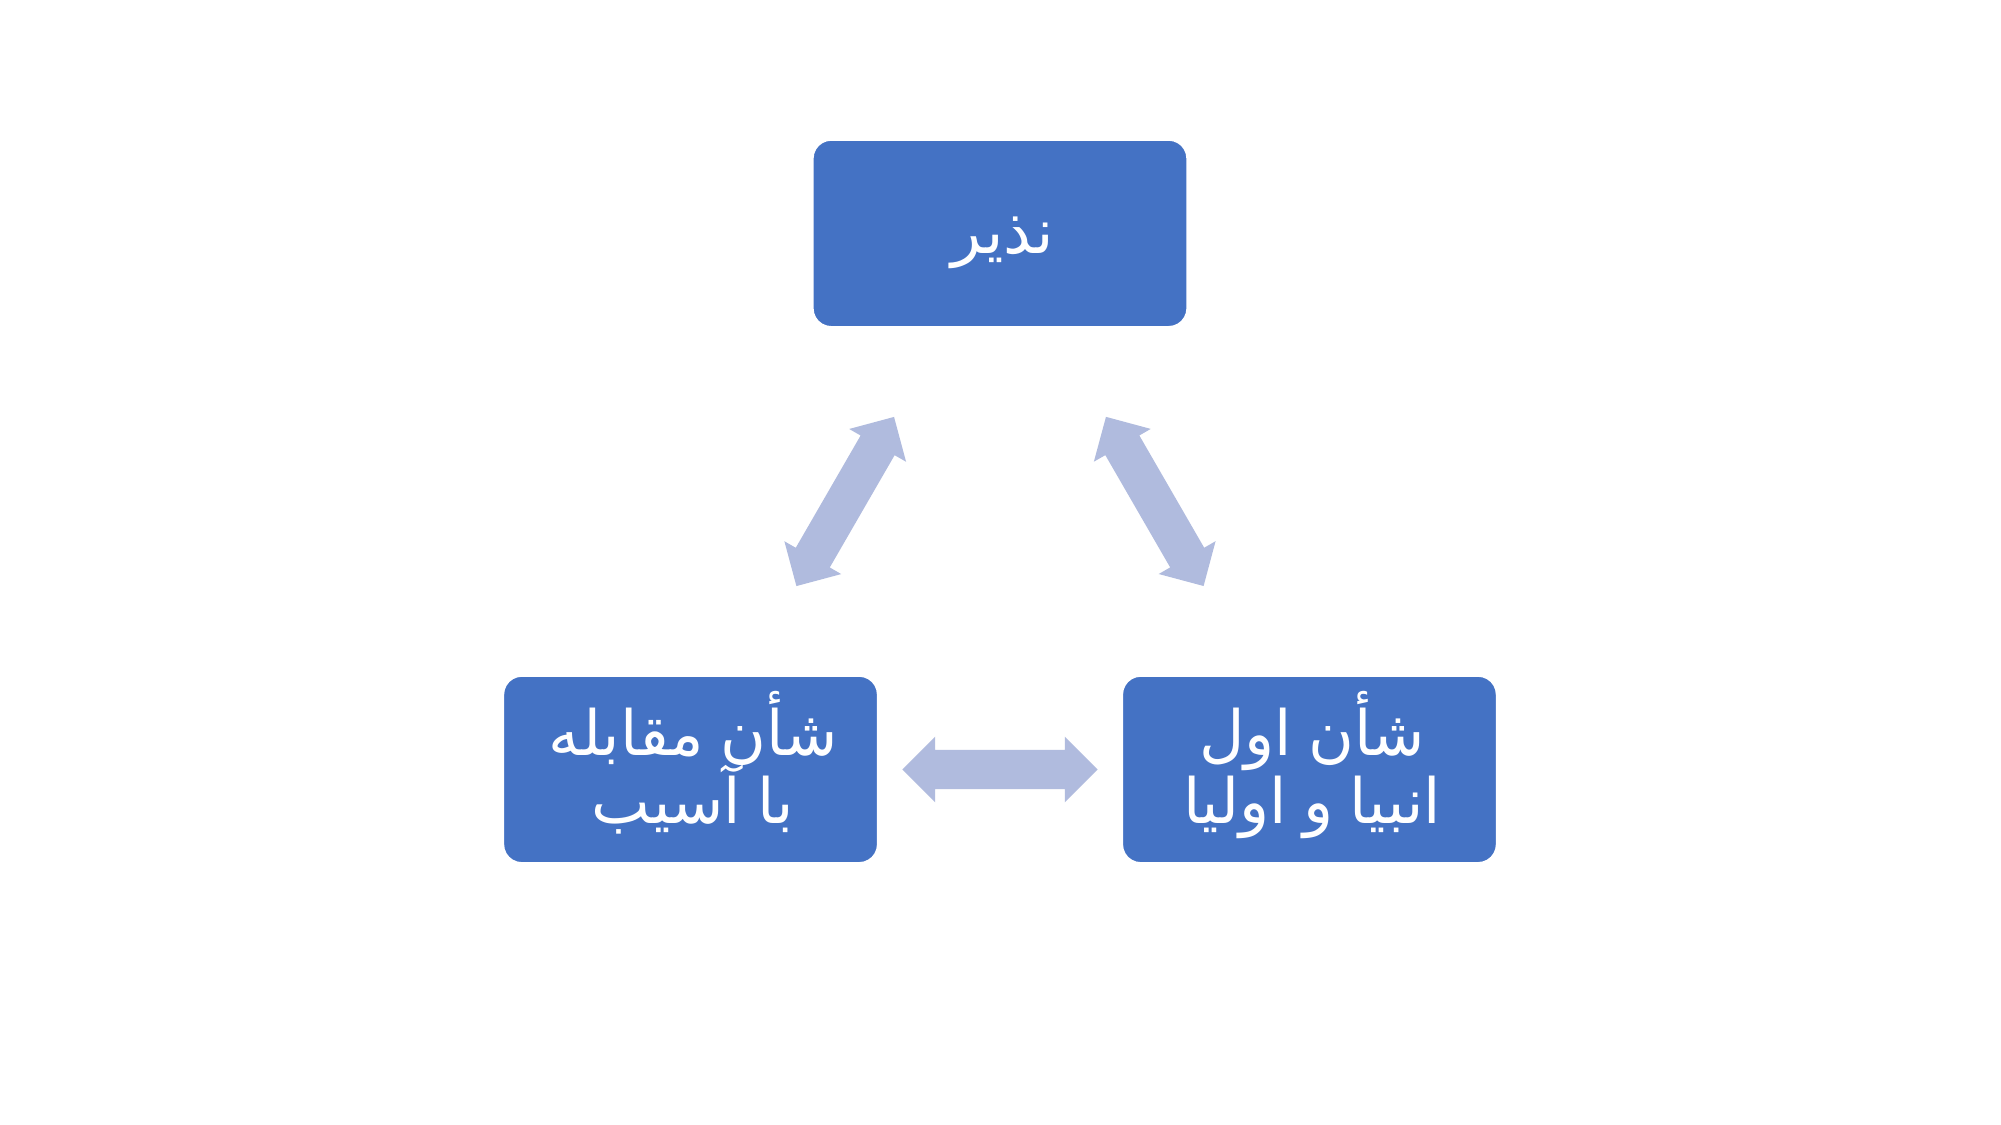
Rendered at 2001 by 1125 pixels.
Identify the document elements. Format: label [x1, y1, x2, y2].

list [137, 139, 1863, 864]
